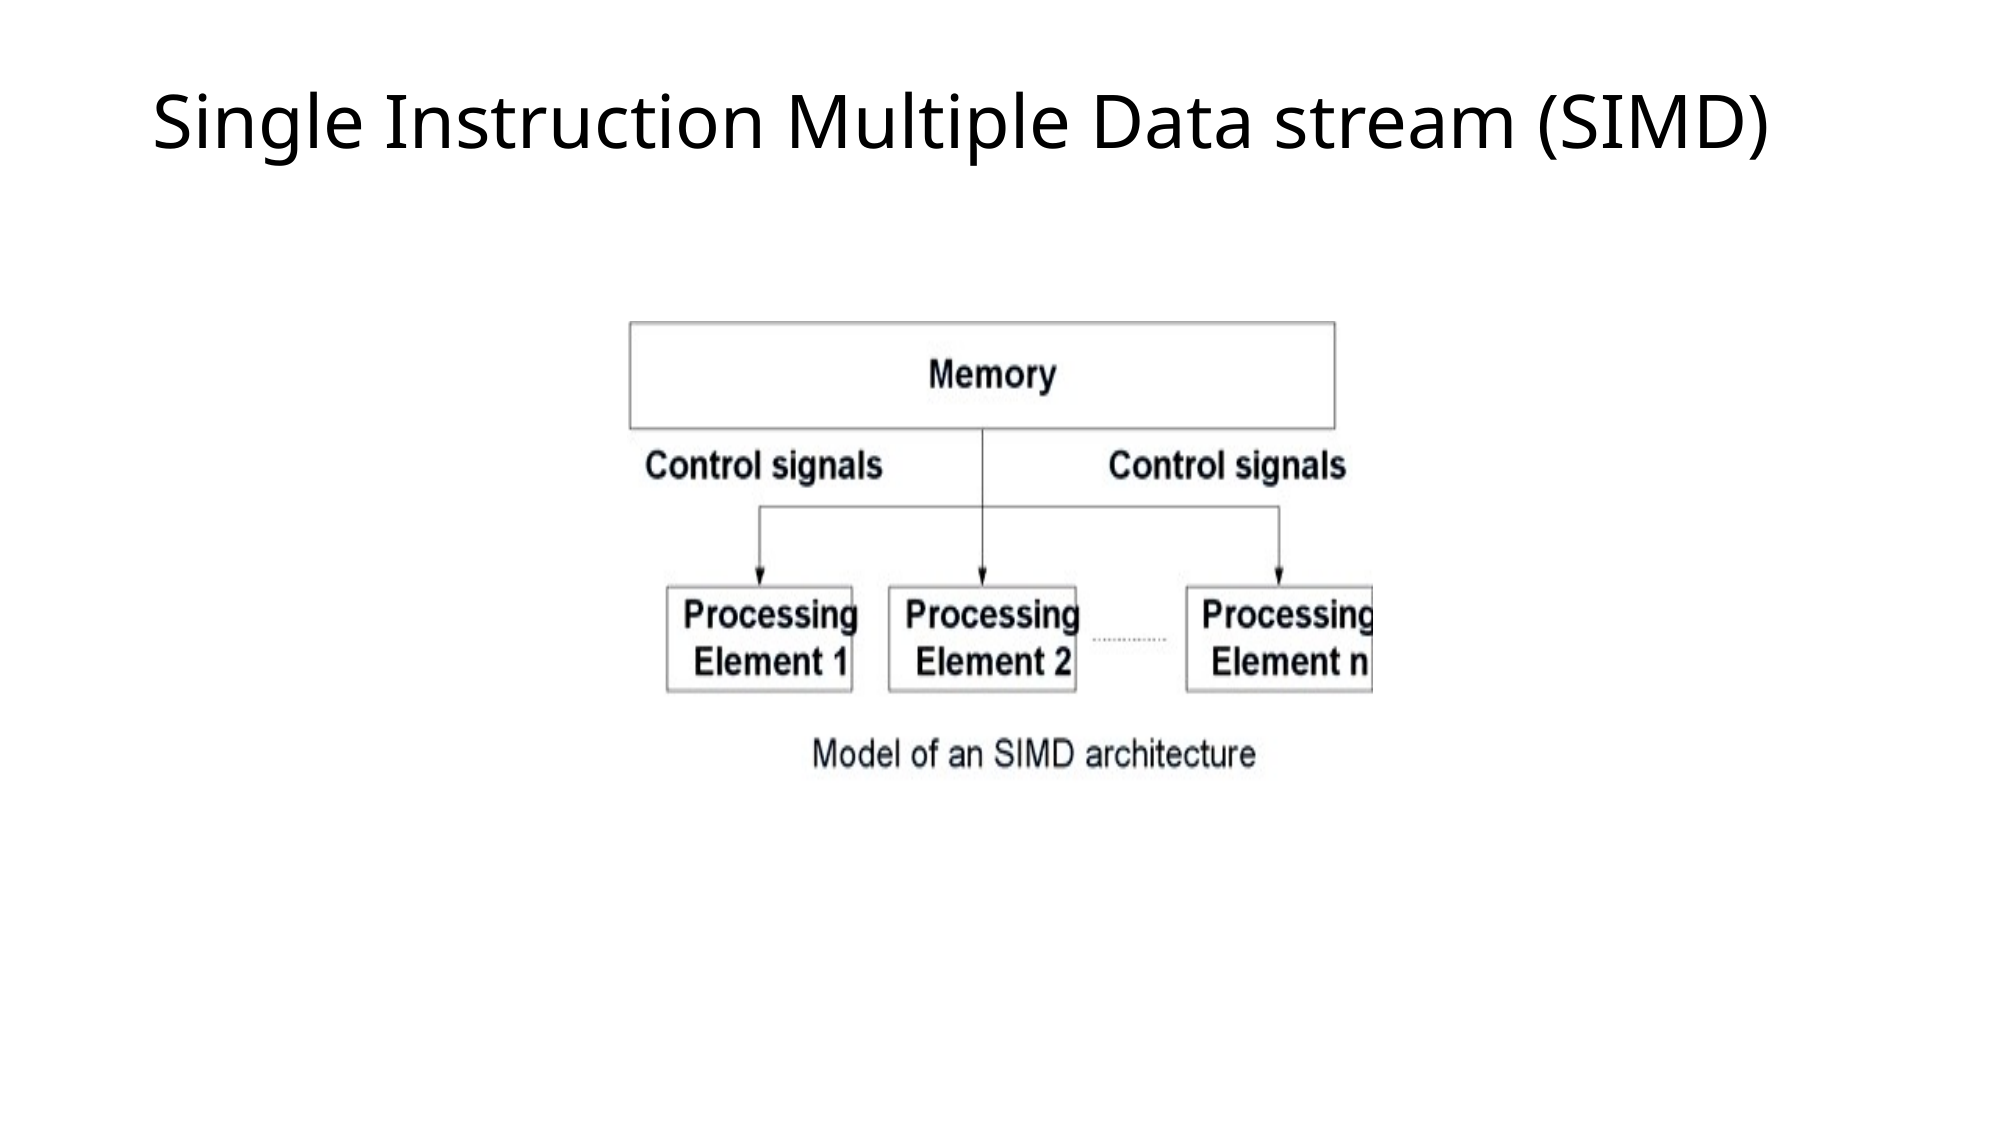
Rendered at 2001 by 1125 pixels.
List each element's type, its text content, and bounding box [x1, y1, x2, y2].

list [627, 321, 1373, 801]
title Single Instruction Multiple Data stream (SIMD) [137, 59, 1863, 278]
